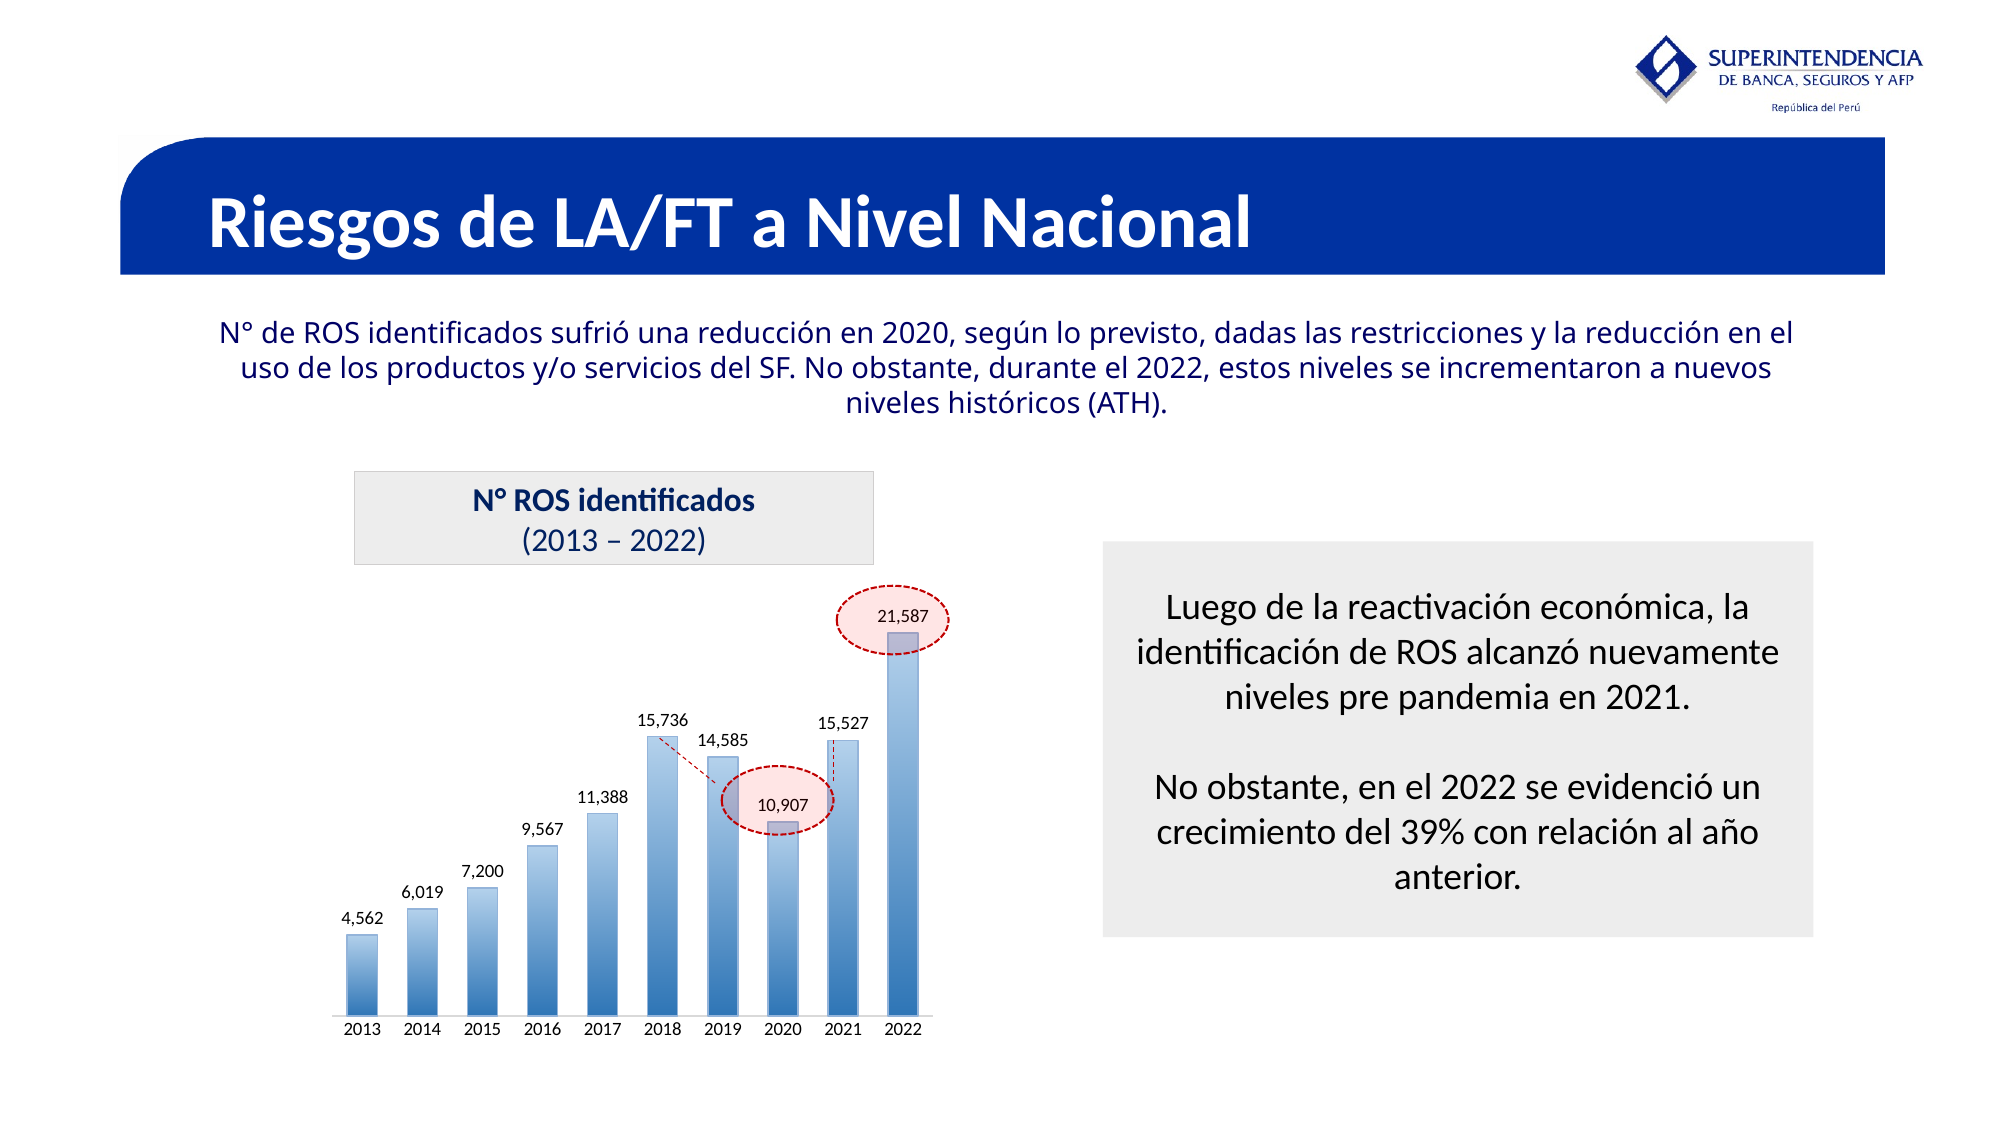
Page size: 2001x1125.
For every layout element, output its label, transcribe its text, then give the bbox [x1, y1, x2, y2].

text_box [946, 608, 950, 632]
chart [319, 562, 946, 1051]
text_box N° de ROS identificados sufrió una reducción en 2020, según lo previsto, dadas las restricciones y la reducción en el uso de los productos y/o servicios del SF. No obstante, durante el 2022, estos niveles se incrementaron a nuevos niveles históricos (ATH). [186, 262, 1827, 1005]
text_box [234, 137, 1885, 275]
text_box Luego de la reactivación económica, la identificación de ROS alcanzó nuevamente niveles pre pandemia en 2021. No obstante, en el 2022 se evidenció un crecimiento del 39% con relación al año anterior. [1102, 541, 1814, 938]
picture [118, 135, 234, 223]
picture [1635, 35, 1924, 113]
text_box [120, 223, 186, 275]
text_box Riesgos de LA/FT a Nivel Nacional [186, 161, 1827, 262]
text_box N° ROS identificados (2013 – 2022) [354, 471, 874, 562]
